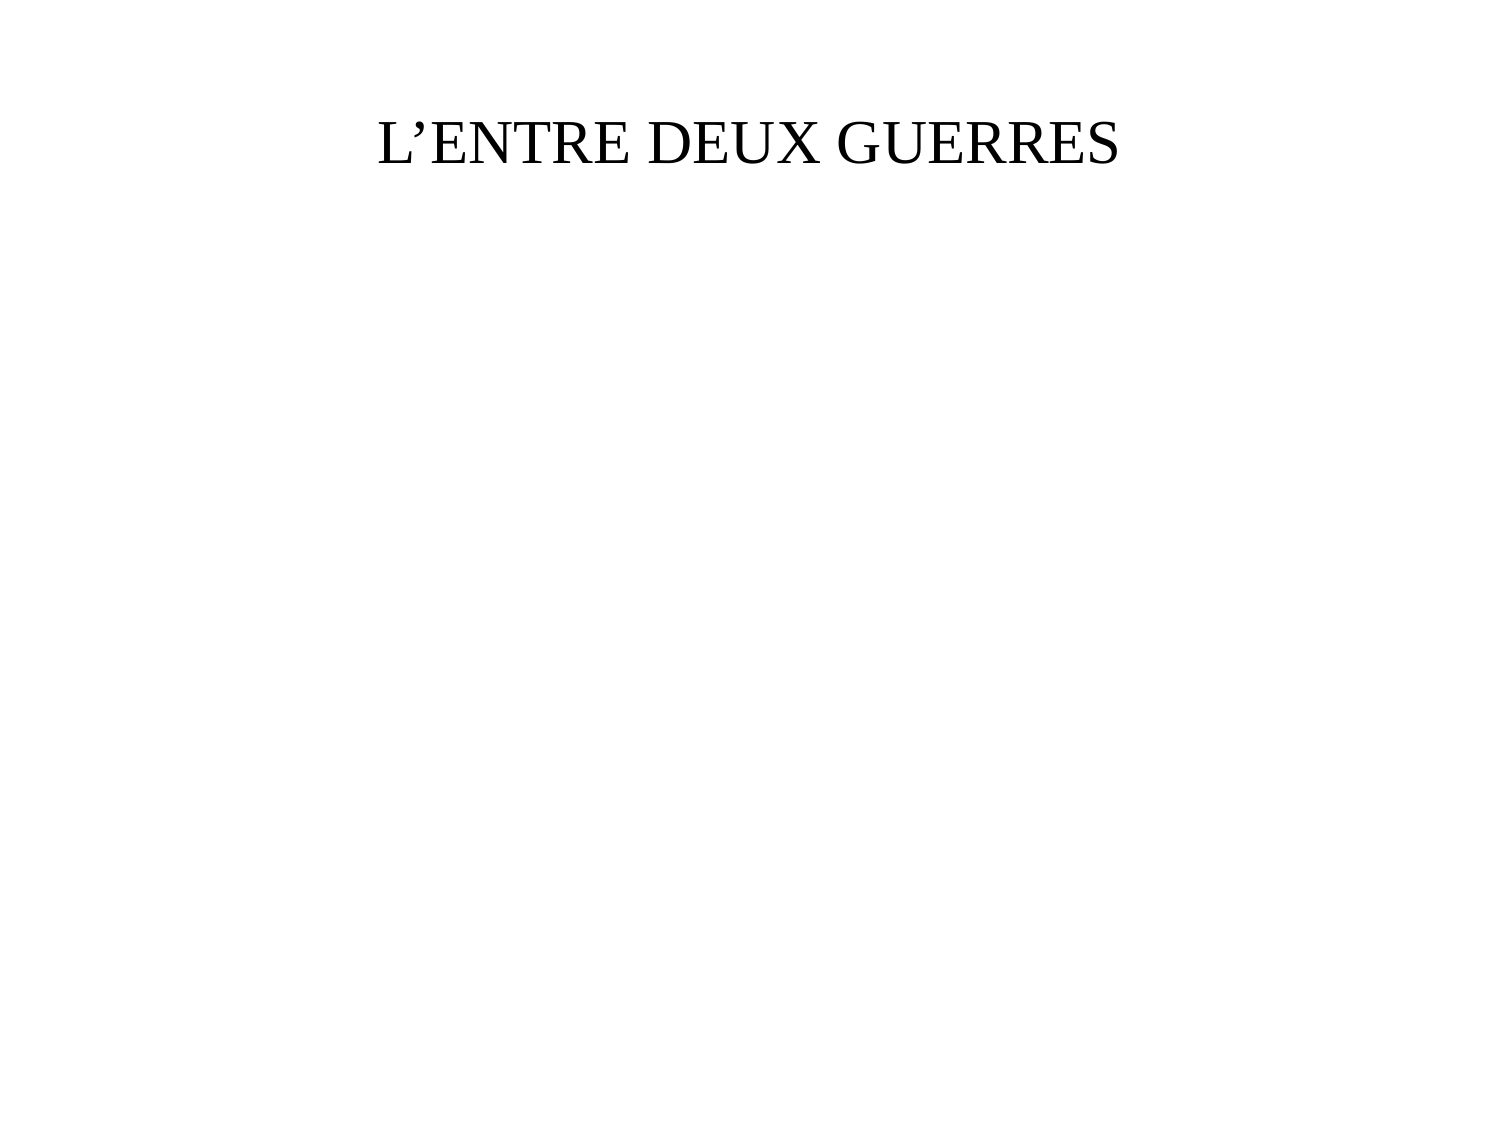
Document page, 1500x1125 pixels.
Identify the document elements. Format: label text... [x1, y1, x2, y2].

title L’ENTRE DEUX GUERRES [75, 45, 1425, 233]
